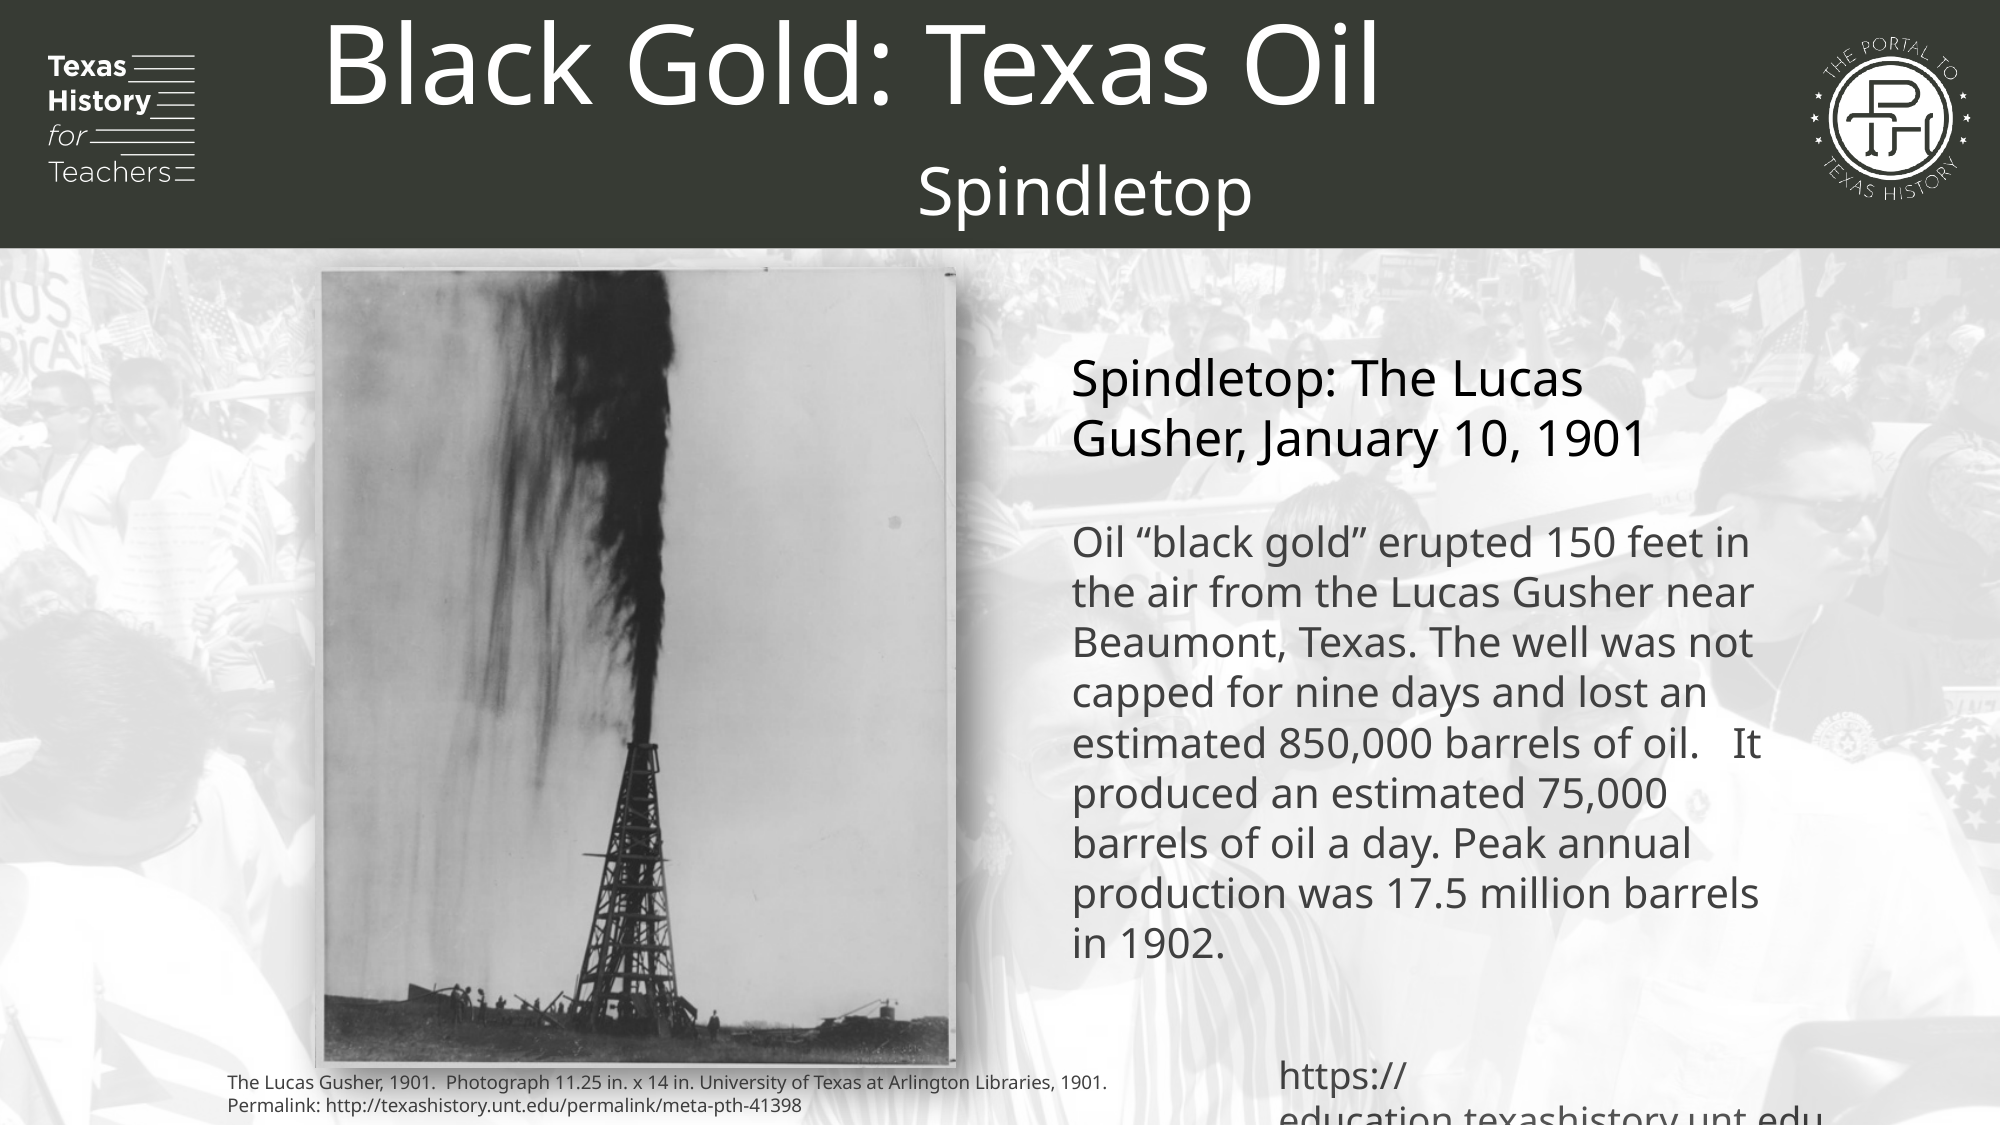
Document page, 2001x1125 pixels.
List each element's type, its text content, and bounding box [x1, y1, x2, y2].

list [0, 249, 2000, 1125]
picture [3, 0, 250, 247]
picture [1810, 36, 1971, 200]
title Black Gold: Texas Oil Spindletop [250, 0, 1529, 245]
text_box [0, 0, 2000, 249]
picture [315, 267, 956, 1068]
